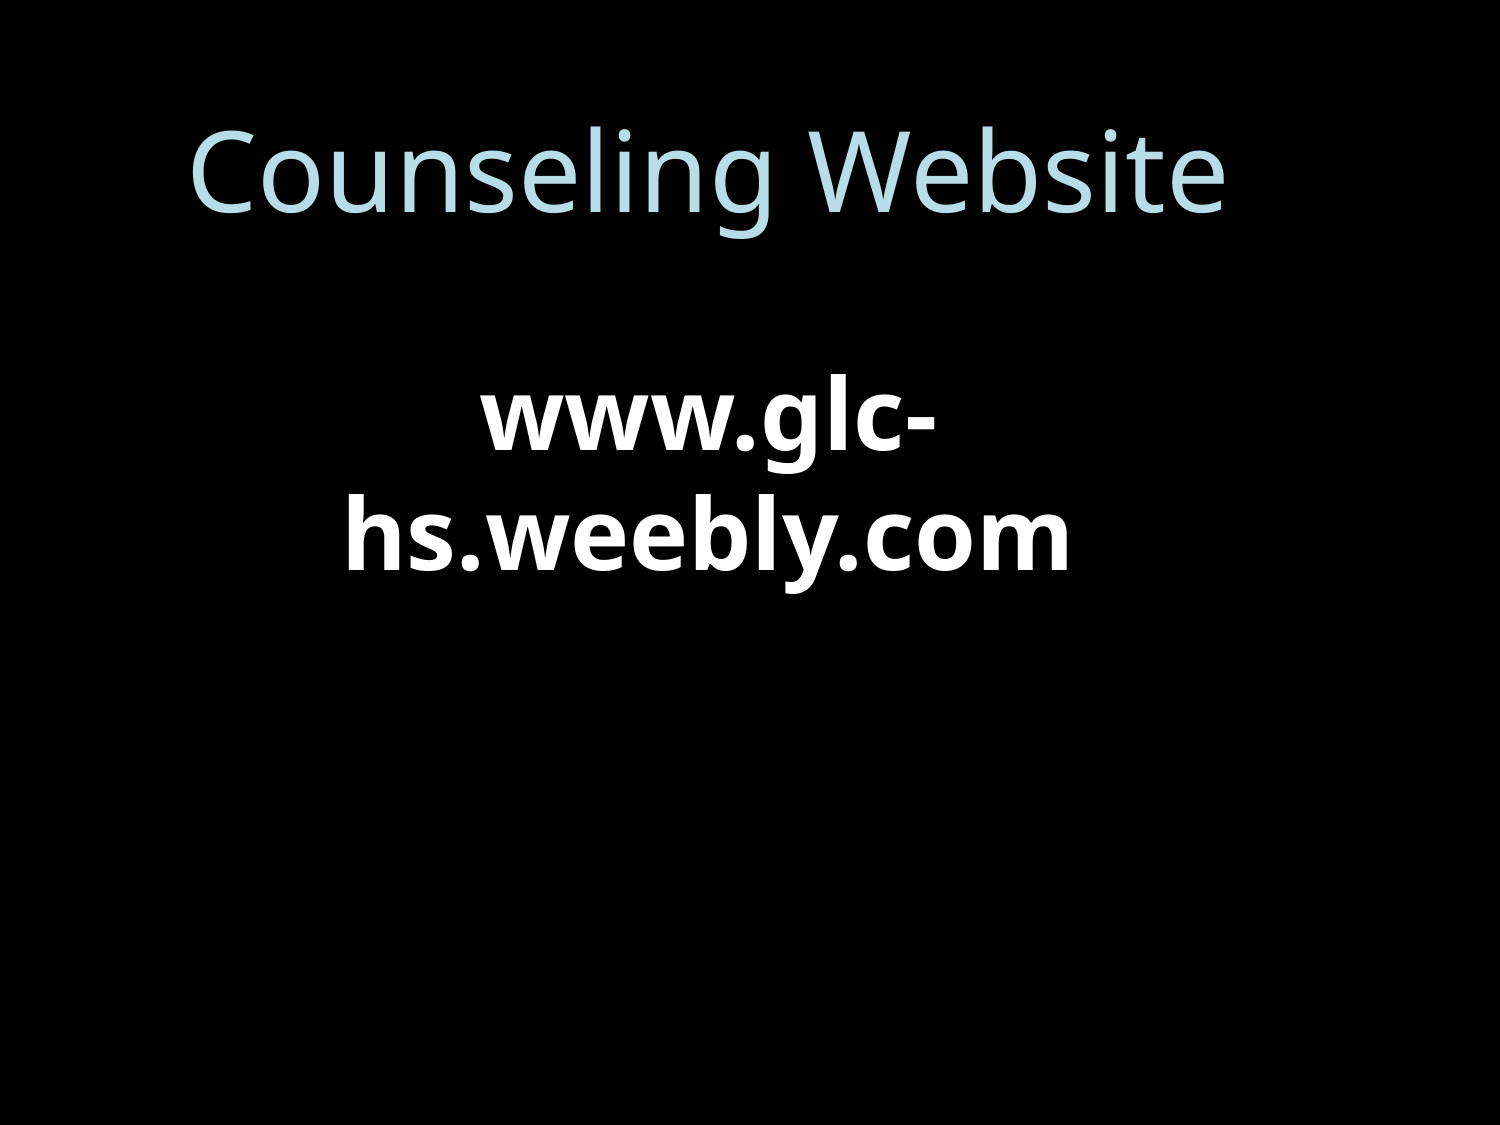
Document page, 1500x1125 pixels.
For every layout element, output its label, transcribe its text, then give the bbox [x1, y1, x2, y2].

list www.glc-hs.weebly.com [134, 350, 1283, 472]
title Counseling Website [52, 99, 1365, 237]
